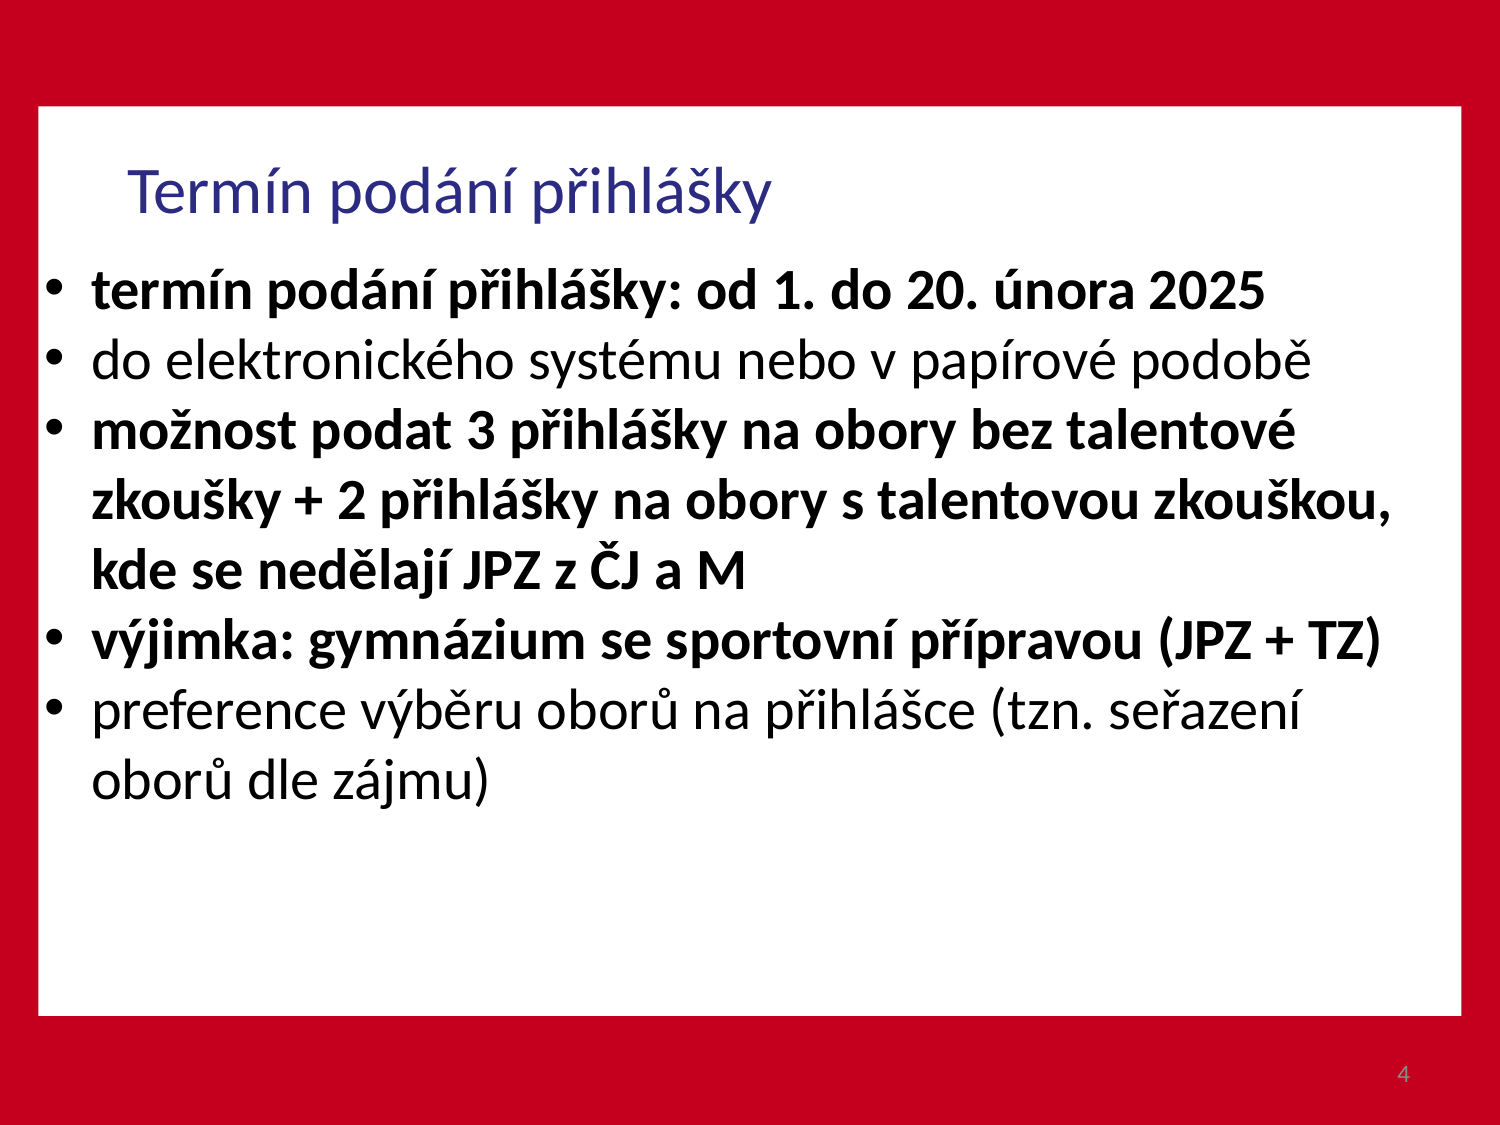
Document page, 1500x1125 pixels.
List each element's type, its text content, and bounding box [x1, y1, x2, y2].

text_box termín podání přihlášky: od 1. do 20. února 2025 do elektronického systému nebo v papírové podobě možnost podat 3 přihlášky na obory bez talentové zkoušky + 2 přihlášky na obory s talentovou zkouškou, kde se nedělají JPZ z ČJ a M výjimka: gymnázium se sportovní přípravou (JPZ + TZ) preference výběru oborů na přihlášce (tzn. seřazení oborů dle zájmu) [29, 244, 1424, 899]
slide_number 4 [1074, 1042, 1425, 1103]
text_box Termín podání přihlášky [112, 106, 1463, 268]
text_box [36, 268, 1463, 1018]
text_box [36, 104, 1463, 244]
